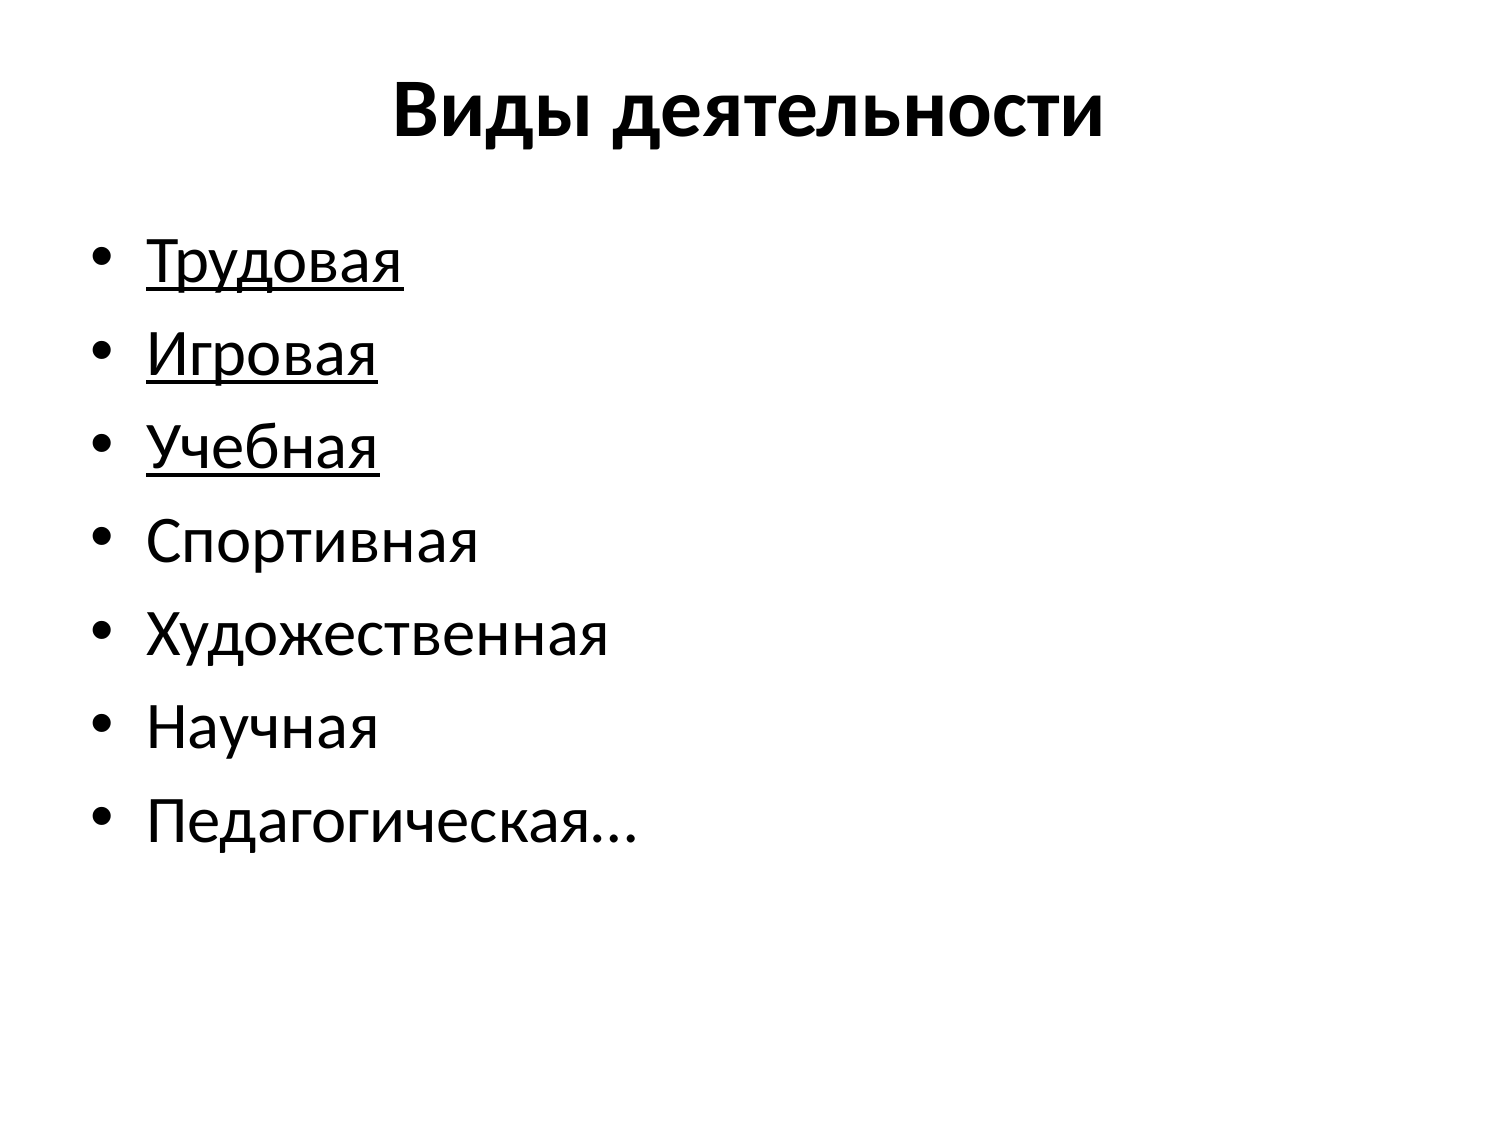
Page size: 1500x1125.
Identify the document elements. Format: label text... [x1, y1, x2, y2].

list Трудовая Игровая Учебная Спортивная Художественная Научная Педагогическая… [75, 208, 1425, 1005]
title Виды деятельности [75, 45, 1425, 161]
